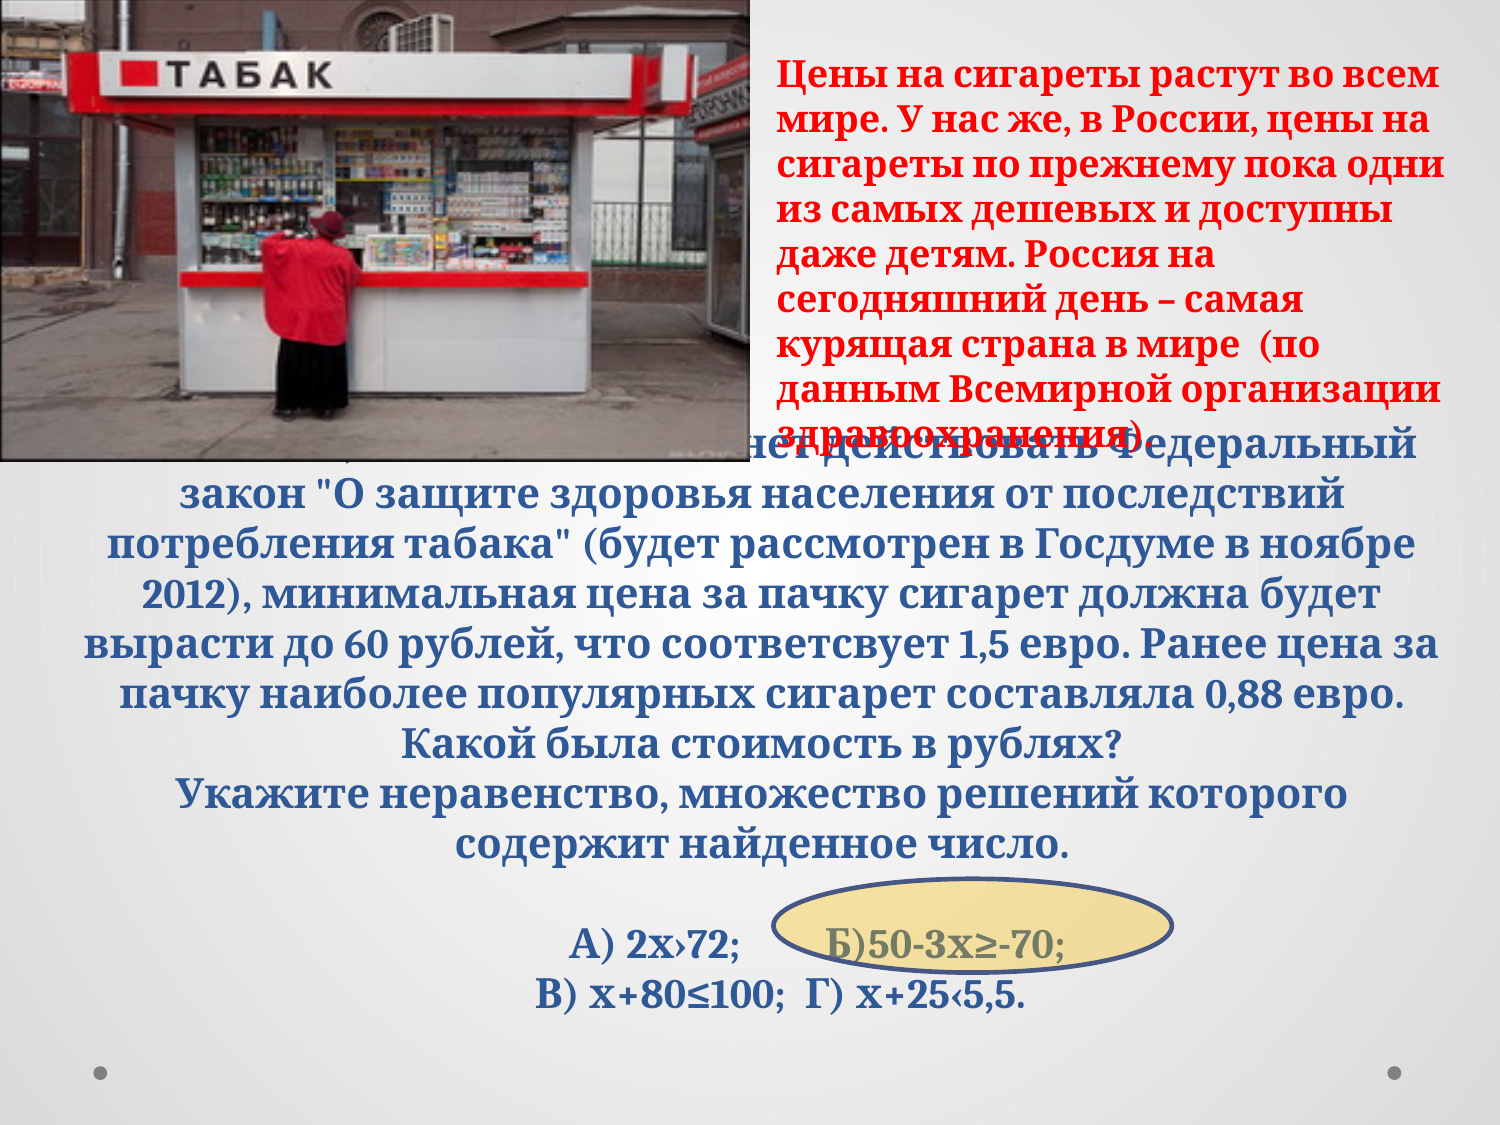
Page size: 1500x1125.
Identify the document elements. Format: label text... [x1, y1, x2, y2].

title После того, как в России начнет действовать Федеральный закон "О защите здоровья населения от последствий потребления табака" (будет рассмотрен в Госдуме в ноябре 2012), минимальная цена за пачку сигарет должна будет вырасти до 60 рублей, что соответсвует 1,5 евро. Ранее цена за пачку наиболее популярных сигарет составляла 0,88 евро. Какой была стоимость в рублях? Укажите неравенство, множество решений которого содержит найденное число. А) 2х›72; Б)50-3х≥-70; В) х+80≤100; Г) х+25‹5,5. [53, 479, 1471, 1094]
text_box Цены на сигареты растут во всем мире. У нас же, в России, цены на сигареты по прежнему пока одни из самых дешевых и доступны даже детям. Россия на сегодняшний день – самая курящая страна в мире (по данным Всемирной организации здравоохранения). [761, 42, 1489, 463]
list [0, 0, 751, 462]
text_box [771, 876, 1175, 975]
